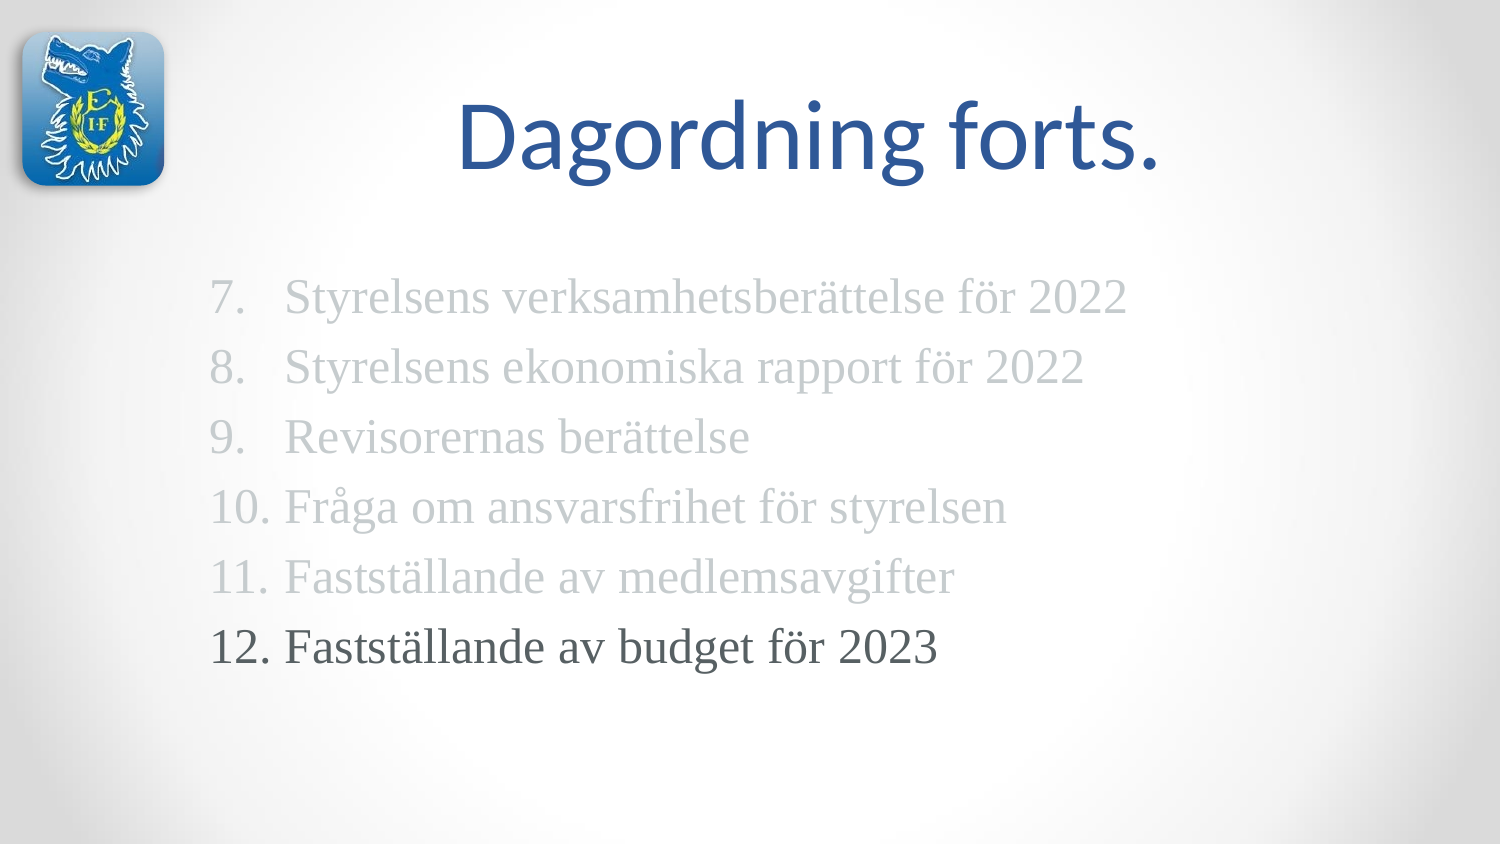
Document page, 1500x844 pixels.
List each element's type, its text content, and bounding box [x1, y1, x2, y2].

picture [0, 0, 1500, 844]
list Styrelsens verksamhetsberättelse för 2022 Styrelsens ekonomiska rapport för 2022 Revisorernas berättelse Fråga om ansvarsfrihet för styrelsen Fastställande av medlemsavgifter Fastställande av budget för 2023 [194, 256, 1425, 754]
title Dagordning forts. [194, 43, 1425, 198]
